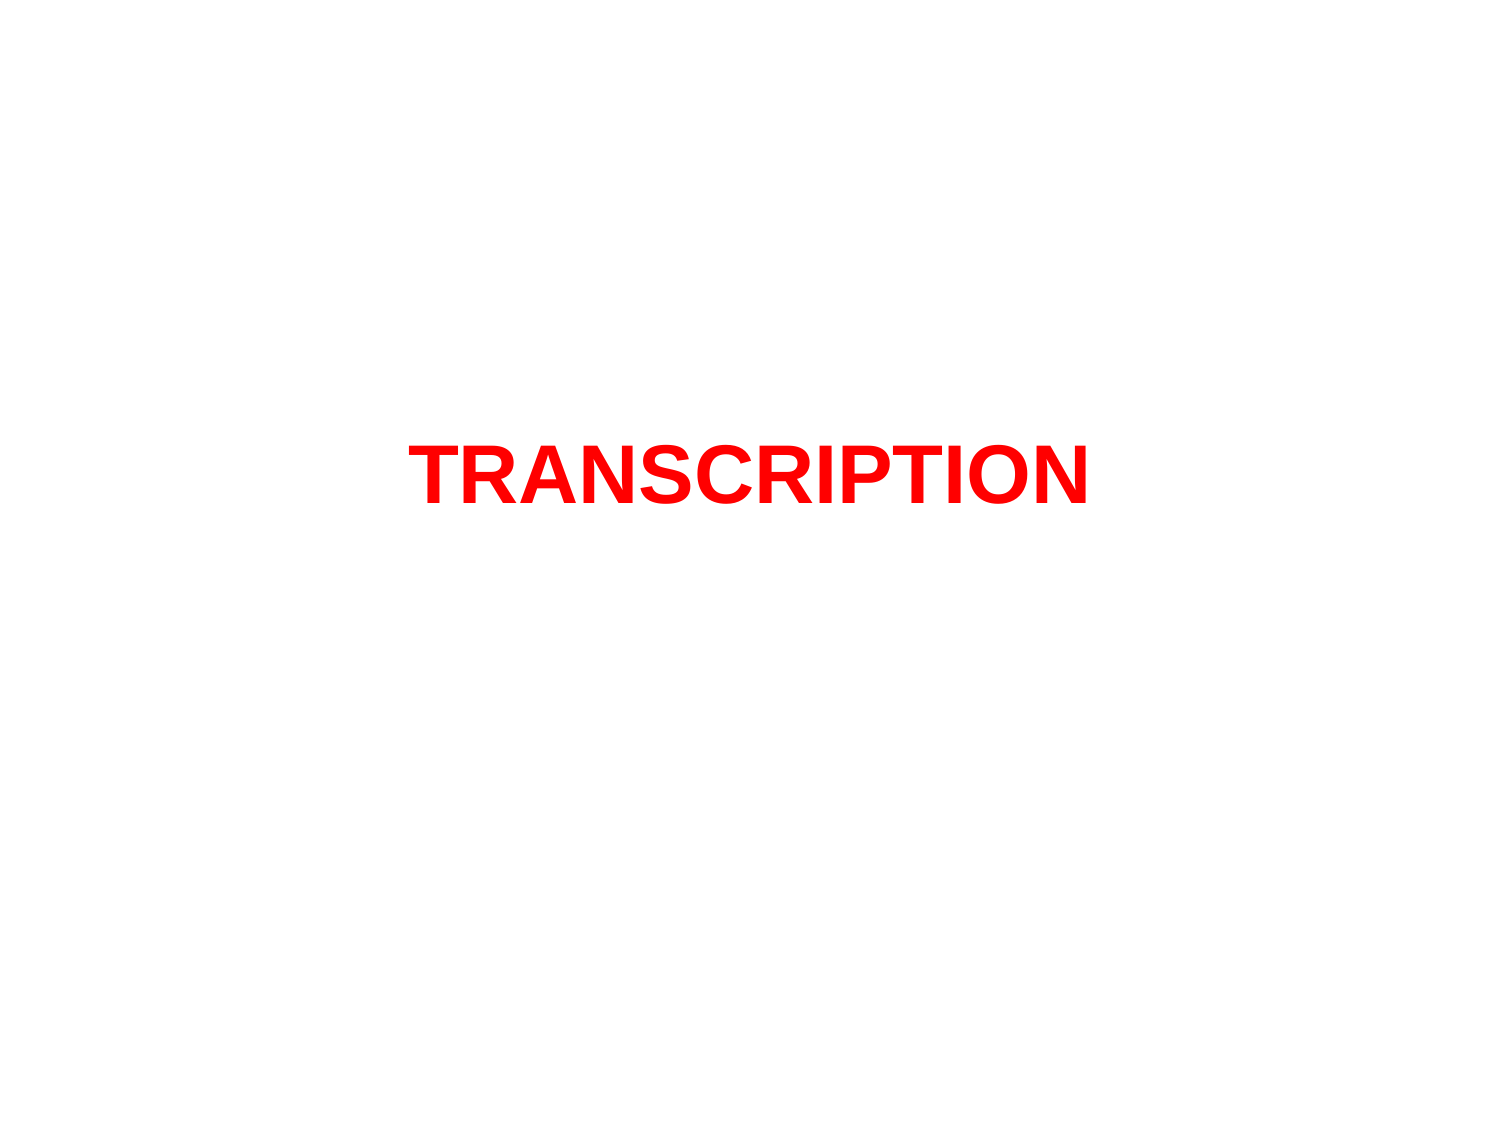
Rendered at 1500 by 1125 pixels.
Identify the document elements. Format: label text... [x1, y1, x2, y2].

title TRANSCRIPTION [112, 349, 1388, 591]
